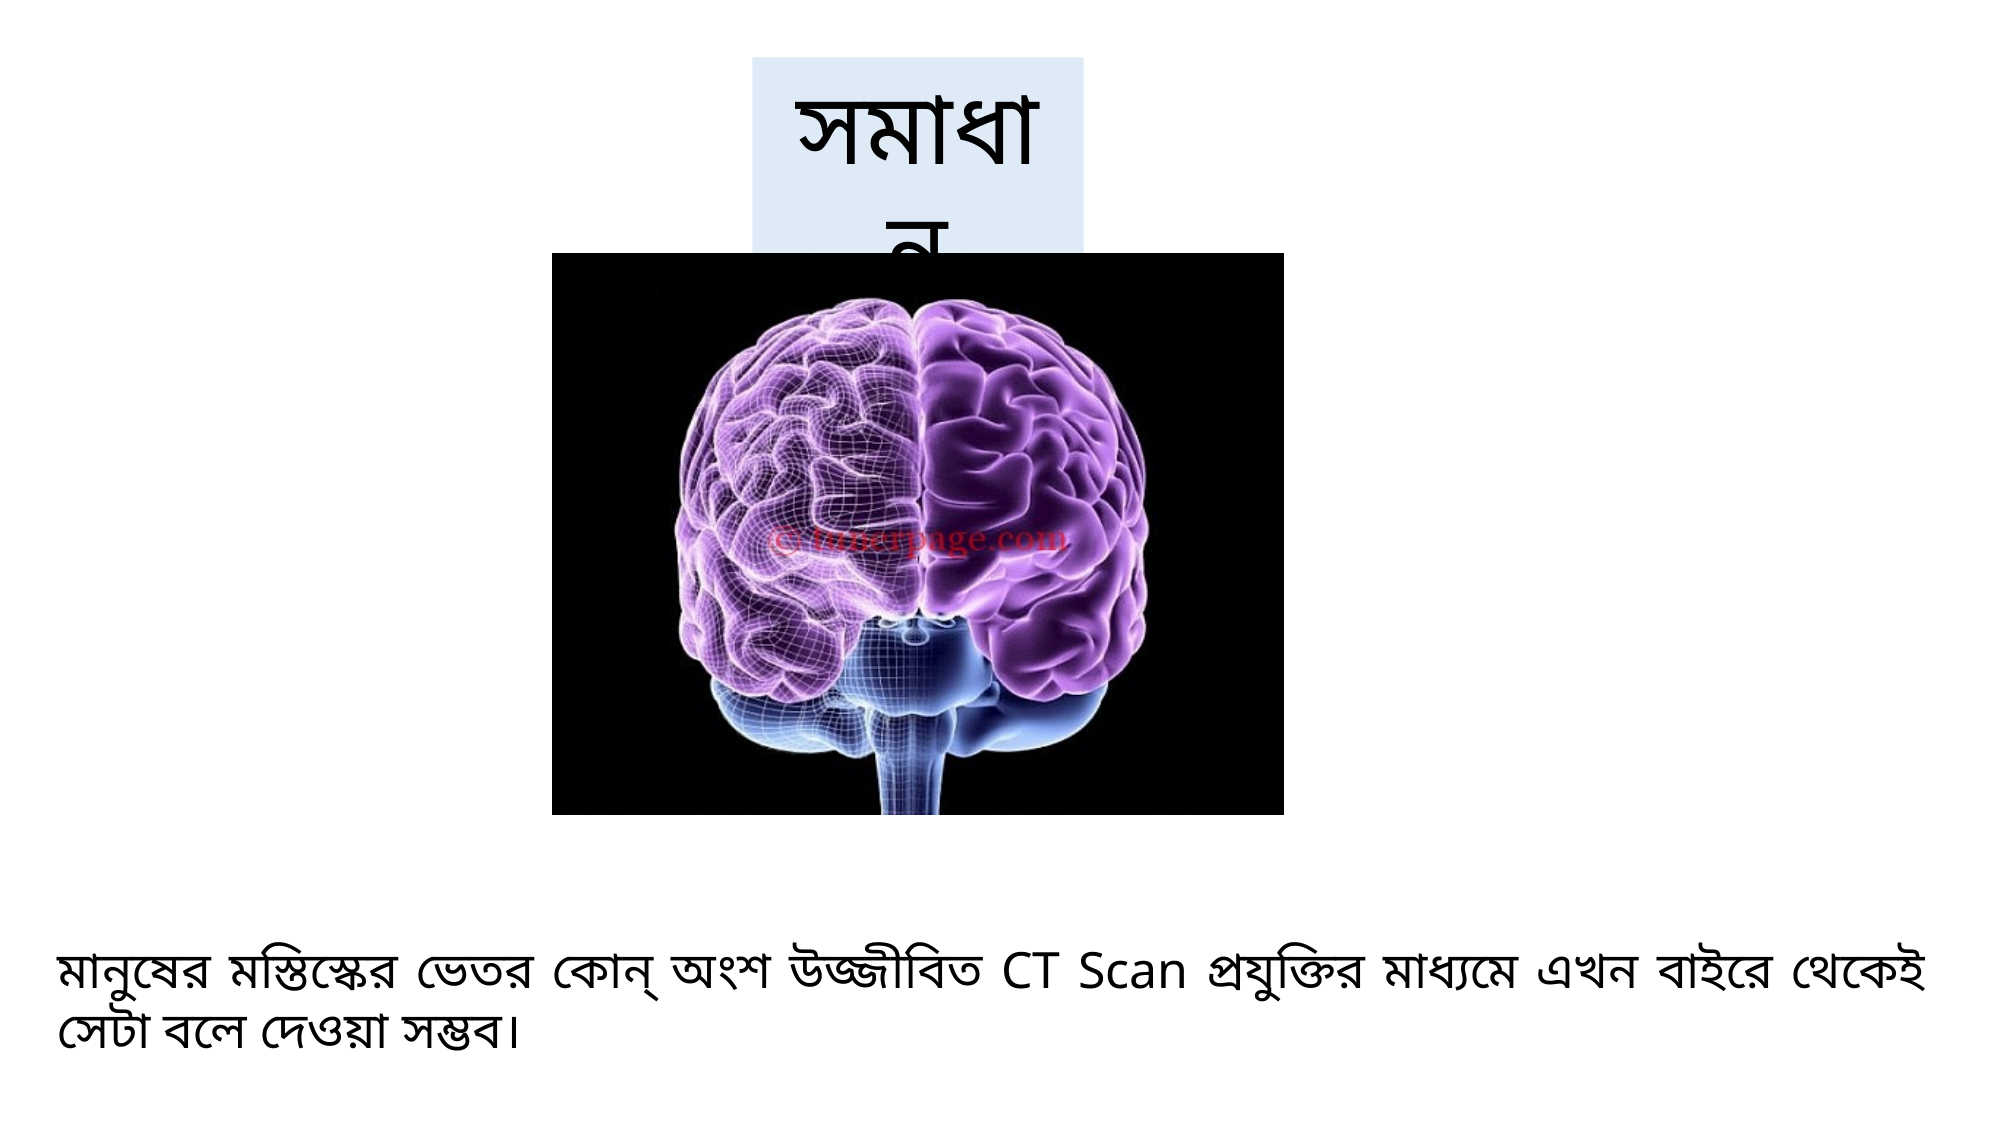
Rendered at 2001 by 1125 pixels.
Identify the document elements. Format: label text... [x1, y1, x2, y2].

text_box সমাধান [752, 57, 1084, 253]
picture [552, 253, 1284, 815]
text_box মানুষের মস্তিস্কের ভেতর কোন্ অংশ উজ্জীবিত CT Scan প্রযুক্তির মাধ্যমে এখন বাইরে থেকেই সেটা বলে দেওয়া সম্ভব। [43, 930, 1940, 1066]
